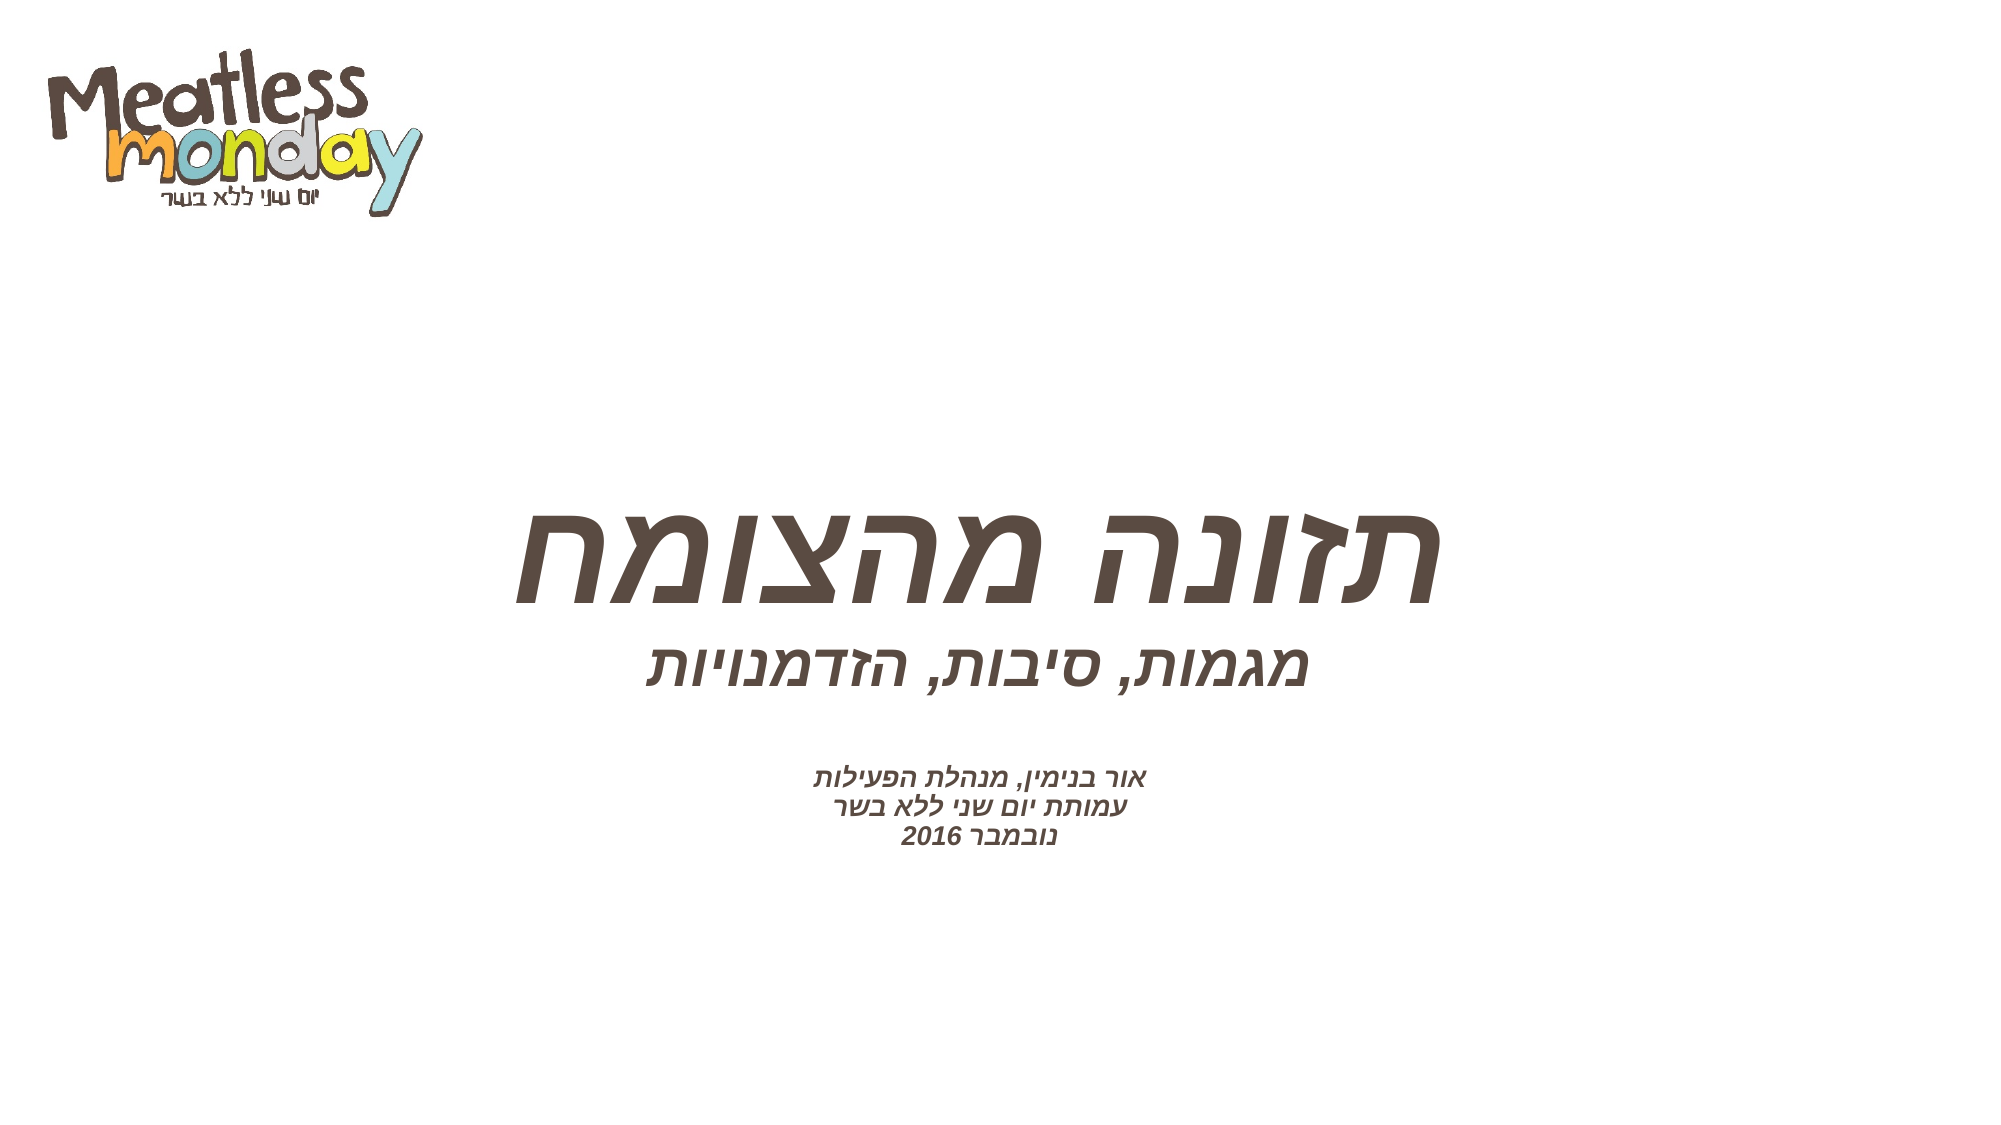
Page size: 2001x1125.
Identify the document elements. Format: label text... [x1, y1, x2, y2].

picture [29, 35, 431, 227]
title תזונה מהצומח מגמות, סיבות, הזדמנויות אור בנימין, מנהלת הפעילות עמותת יום שני ללא בשר נובמבר 2016 [230, 467, 1731, 859]
